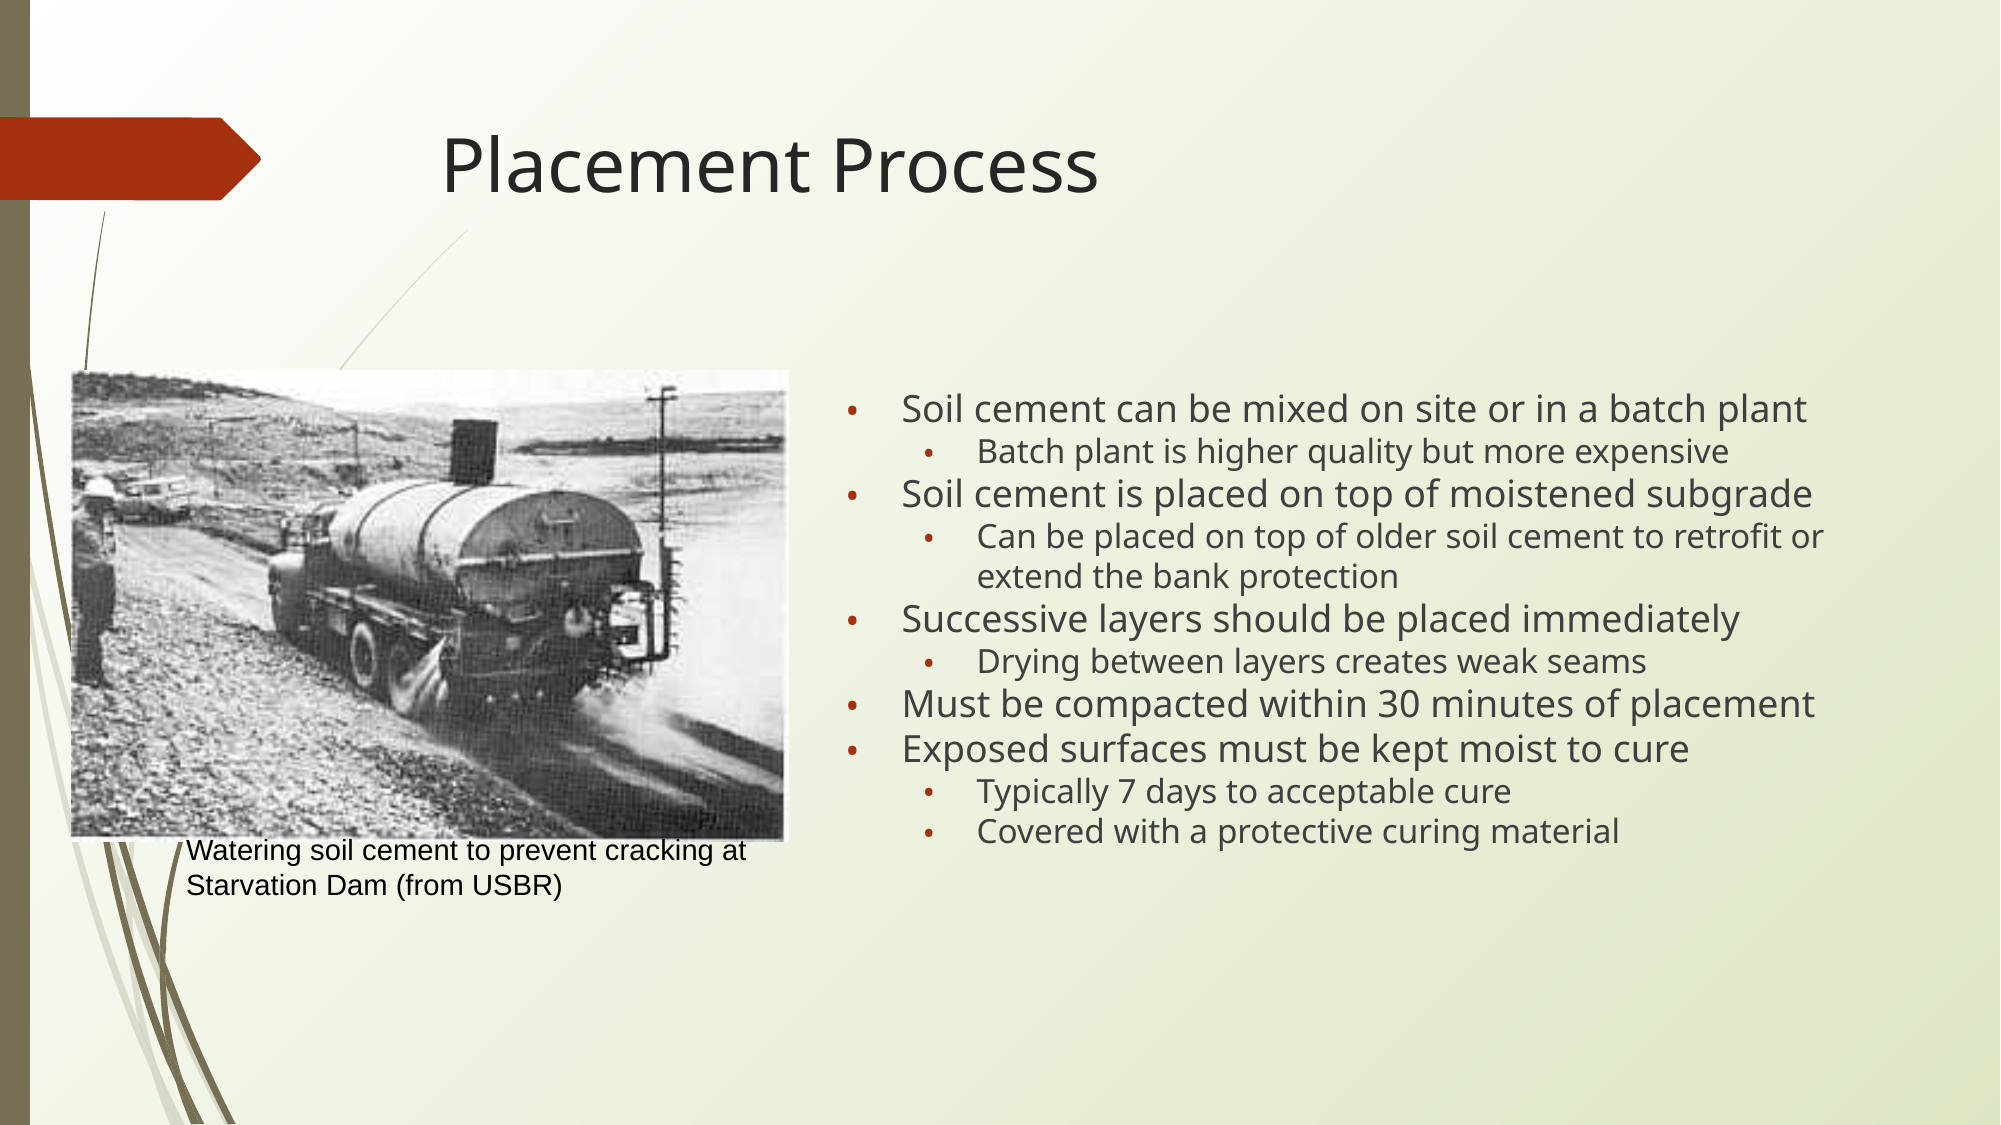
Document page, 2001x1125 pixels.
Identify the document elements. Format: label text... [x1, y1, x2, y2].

text_box Watering soil cement to prevent cracking at Starvation Dam (from USBR) [171, 849, 789, 916]
picture [71, 370, 790, 842]
list Soil cement can be mixed on site or in a batch plant Batch plant is higher quality but more expensive Soil cement is placed on top of moistened subgrade Can be placed on top of older soil cement to retrofit or extend the bank protection Successive layers should be placed immediately Drying between layers creates weak seams Must be compacted within 30 minutes of placement Exposed surfaces must be kept moist to cure Typically 7 days to acceptable cure Covered with a protective curing material [811, 370, 1954, 990]
title Placement Process [425, 102, 1888, 313]
